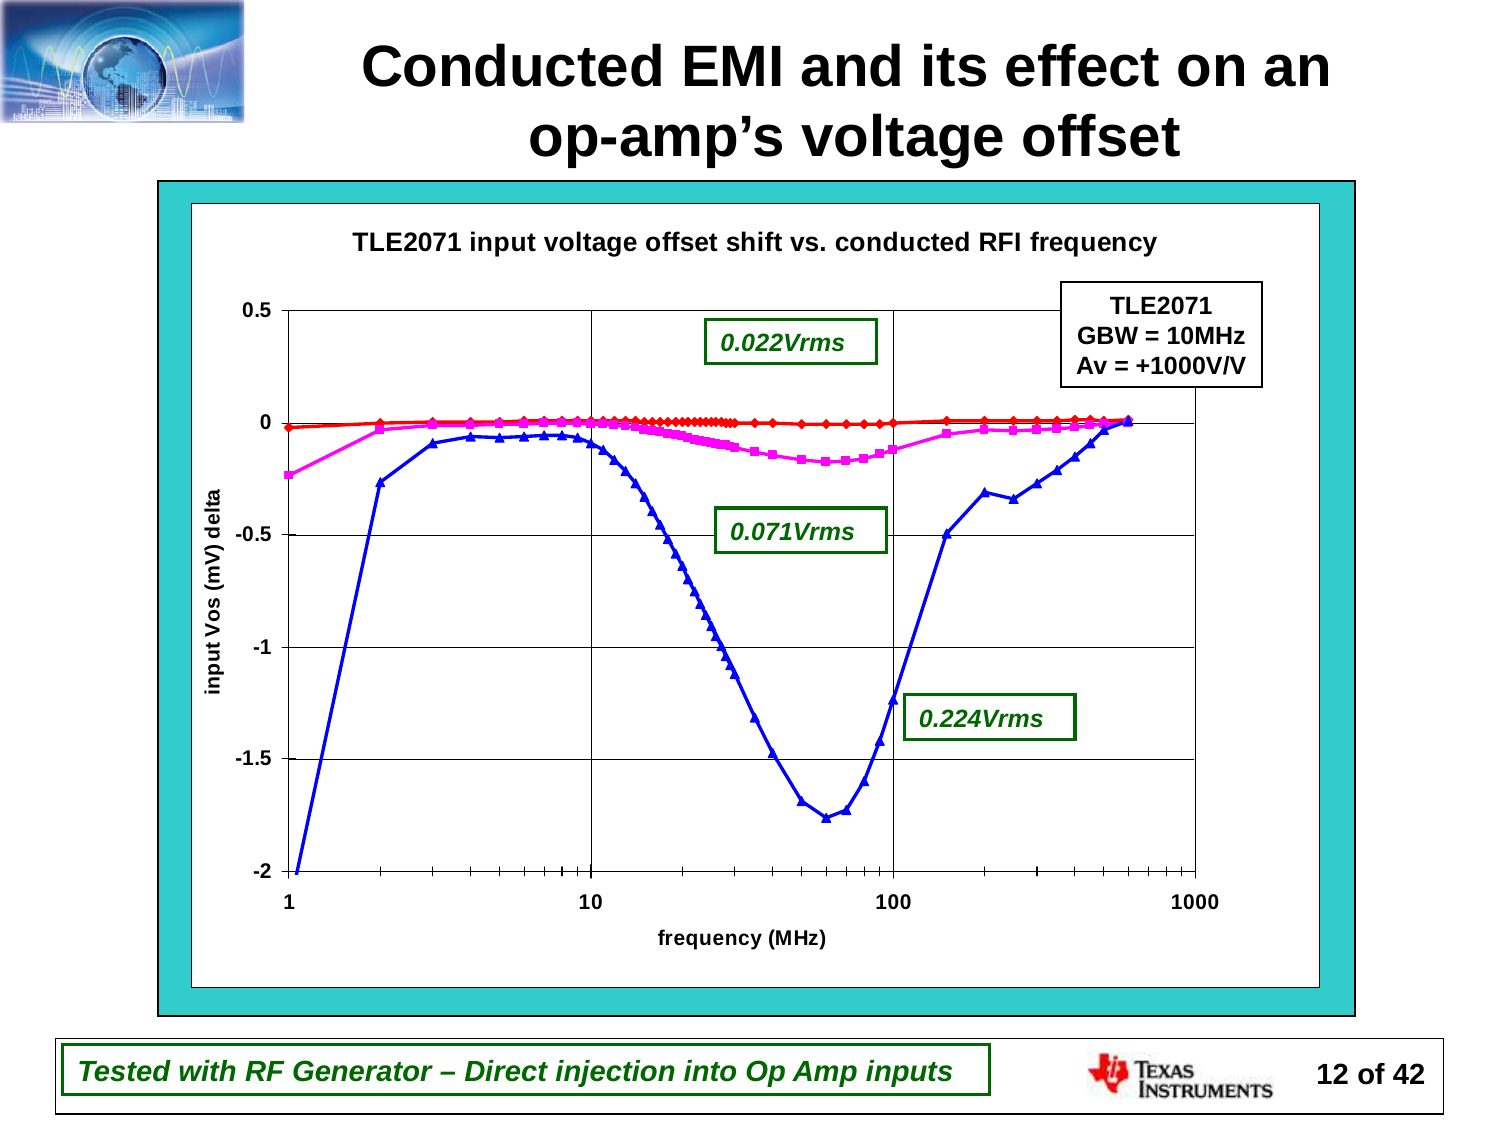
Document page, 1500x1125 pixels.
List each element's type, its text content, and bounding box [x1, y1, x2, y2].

text_box [157, 181, 1355, 1016]
text_box Tested with RF Generator – Direct injection into Op Amp inputs [62, 1044, 990, 1095]
picture [184, 197, 1326, 994]
title Conducted EMI and its effect on an op-amp’s voltage offset [254, 29, 1455, 168]
picture [1087, 1052, 1274, 1099]
